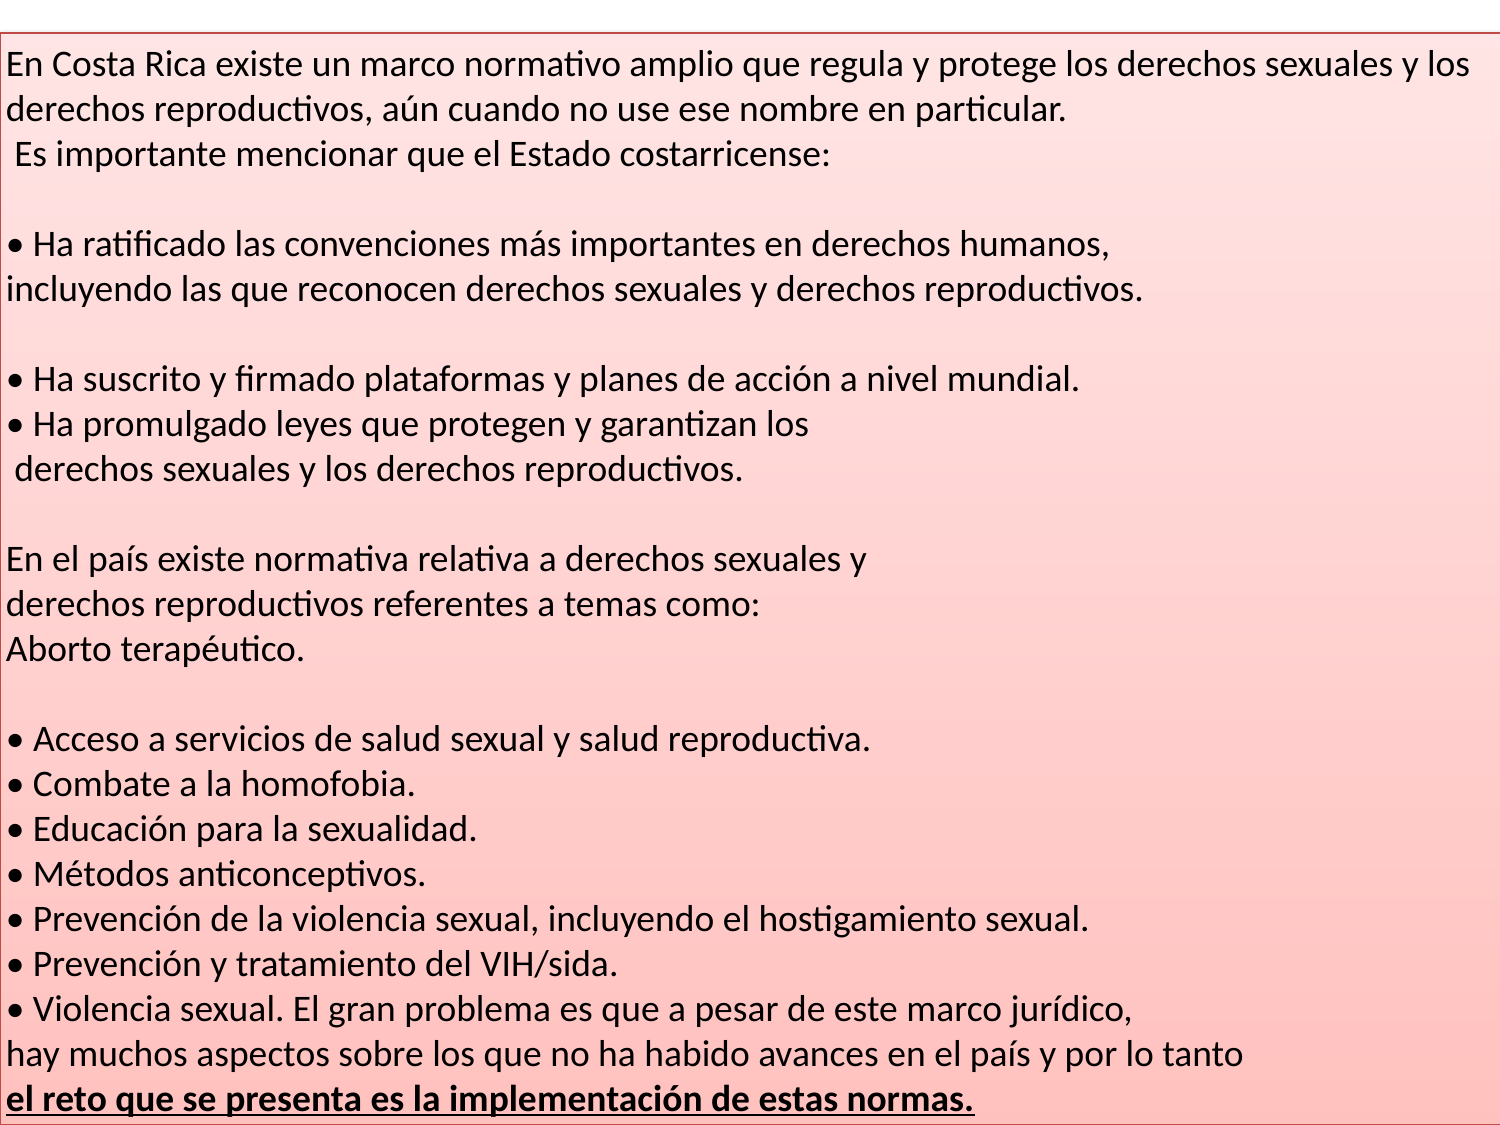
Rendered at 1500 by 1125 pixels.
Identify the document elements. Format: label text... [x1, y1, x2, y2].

text_box En Costa Rica existe un marco normativo amplio que regula y protege los derechos sexuales y los derechos reproductivos, aún cuando no use ese nombre en particular. Es importante mencionar que el Estado costarricense: • Ha ratificado las convenciones más importantes en derechos humanos, incluyendo las que reconocen derechos sexuales y derechos reproductivos. • Ha suscrito y firmado plataformas y planes de acción a nivel mundial. • Ha promulgado leyes que protegen y garantizan los derechos sexuales y los derechos reproductivos. En el país existe normativa relativa a derechos sexuales y derechos reproductivos referentes a temas como: Aborto terapéutico. • Acceso a servicios de salud sexual y salud reproductiva. • Combate a la homofobia. • Educación para la sexualidad. • Métodos anticonceptivos. • Prevención de la violencia sexual, incluyendo el hostigamiento sexual. • Prevención y tratamiento del VIH/sida. • Violencia sexual. El gran problema es que a pesar de este marco jurídico, hay muchos aspectos sobre los que no ha habido avances en el país y por lo tanto el reto que se presenta es la implementación de estas normas. [0, 32, 1500, 1125]
